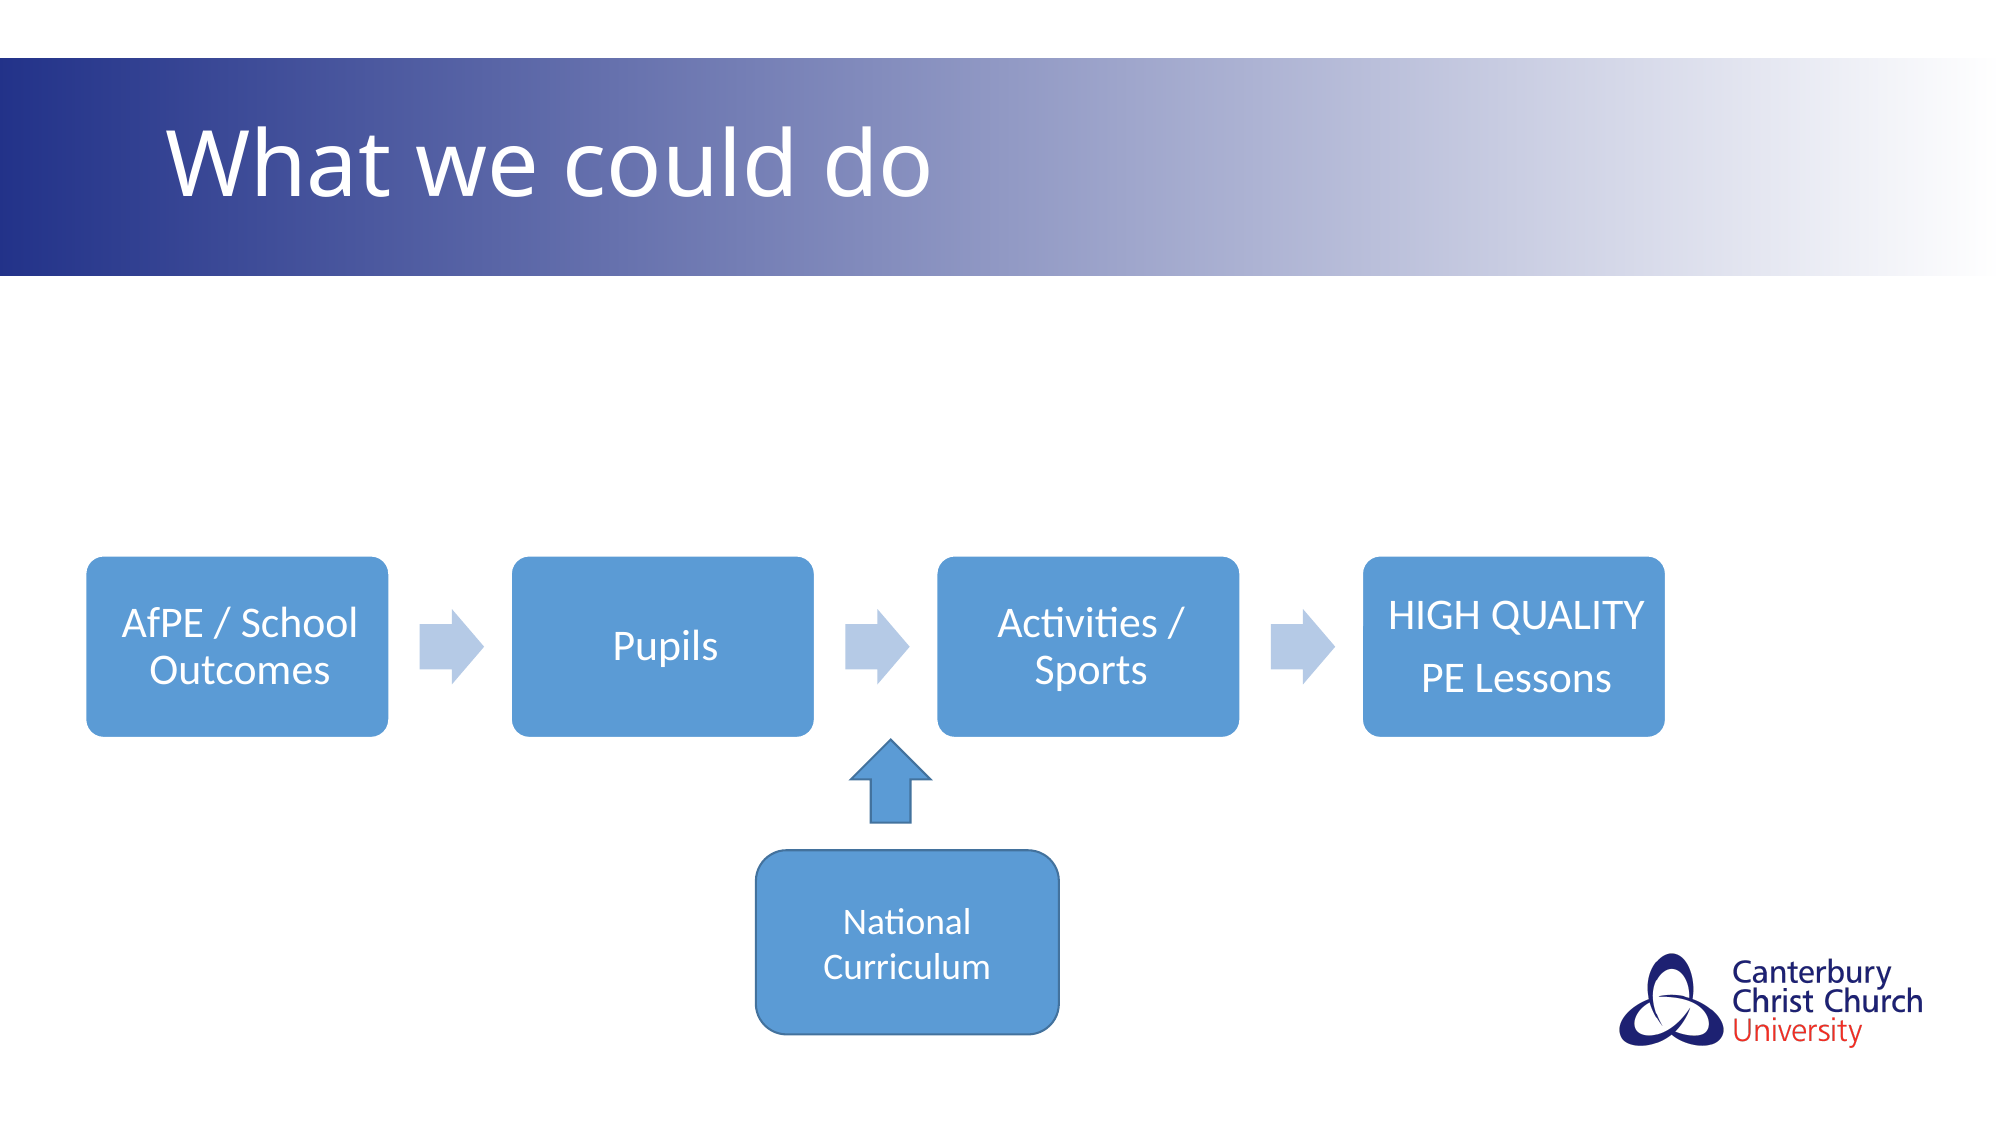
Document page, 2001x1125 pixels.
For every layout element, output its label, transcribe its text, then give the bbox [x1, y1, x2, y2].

picture [1601, 931, 1932, 1063]
text_box What we could do [0, 58, 2000, 276]
text_box National Curriculum [755, 1007, 1060, 1036]
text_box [84, 286, 1667, 1007]
